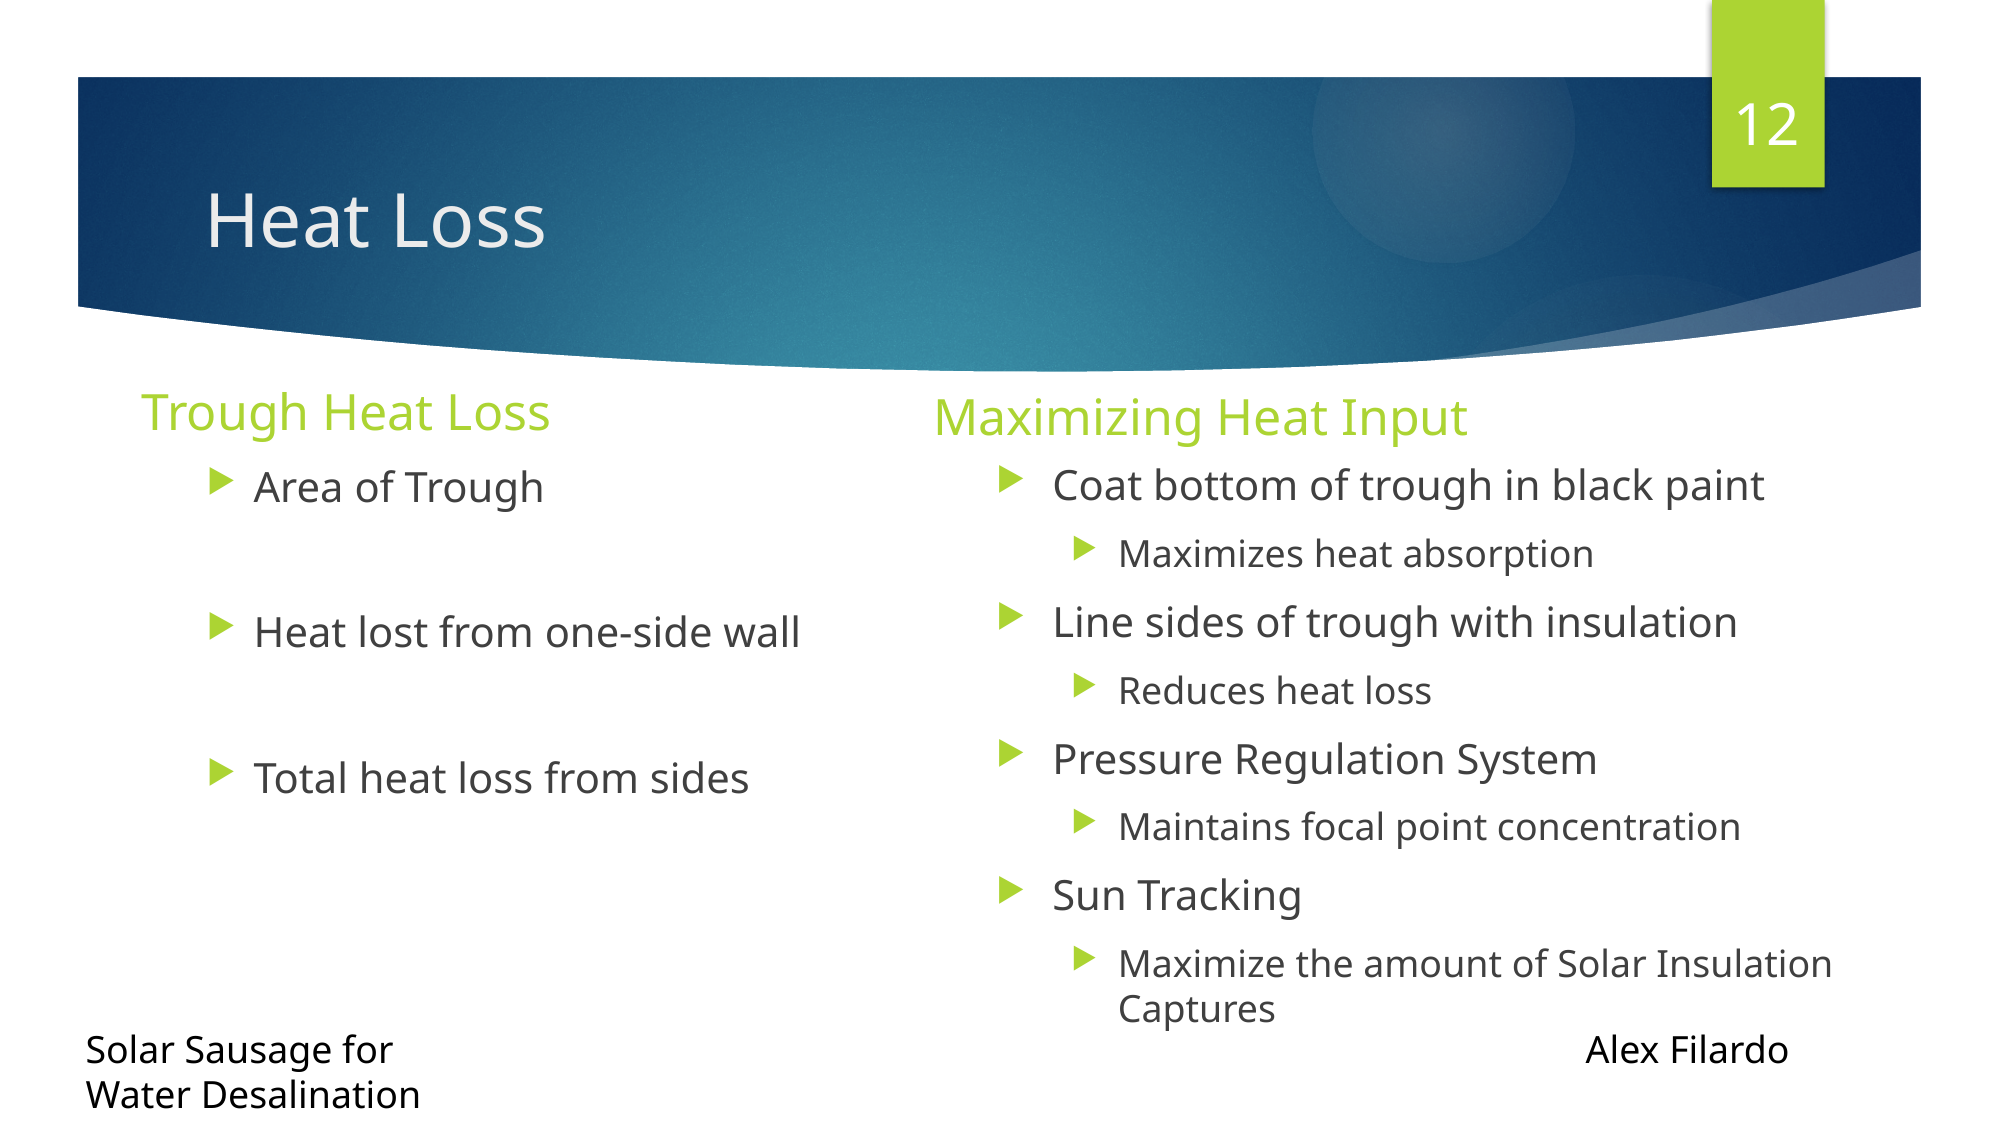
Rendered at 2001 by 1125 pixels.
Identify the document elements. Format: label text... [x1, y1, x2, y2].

list Coat bottom of trough in black paint Maximizes heat absorption Line sides of trough with insulation Reduces heat loss Pressure Regulation System Maintains focal point concentration Sun Tracking Maximize the amount of Solar Insulation Captures [980, 451, 1971, 918]
slide_number 12 [1698, 48, 1836, 175]
list Trough Heat Loss [126, 353, 919, 448]
title Heat Loss [189, 159, 1627, 276]
text_box Solar Sausage for Alex Filardo Water Desalination [70, 1018, 2000, 1124]
list Maximizing Heat Input [918, 358, 1710, 454]
